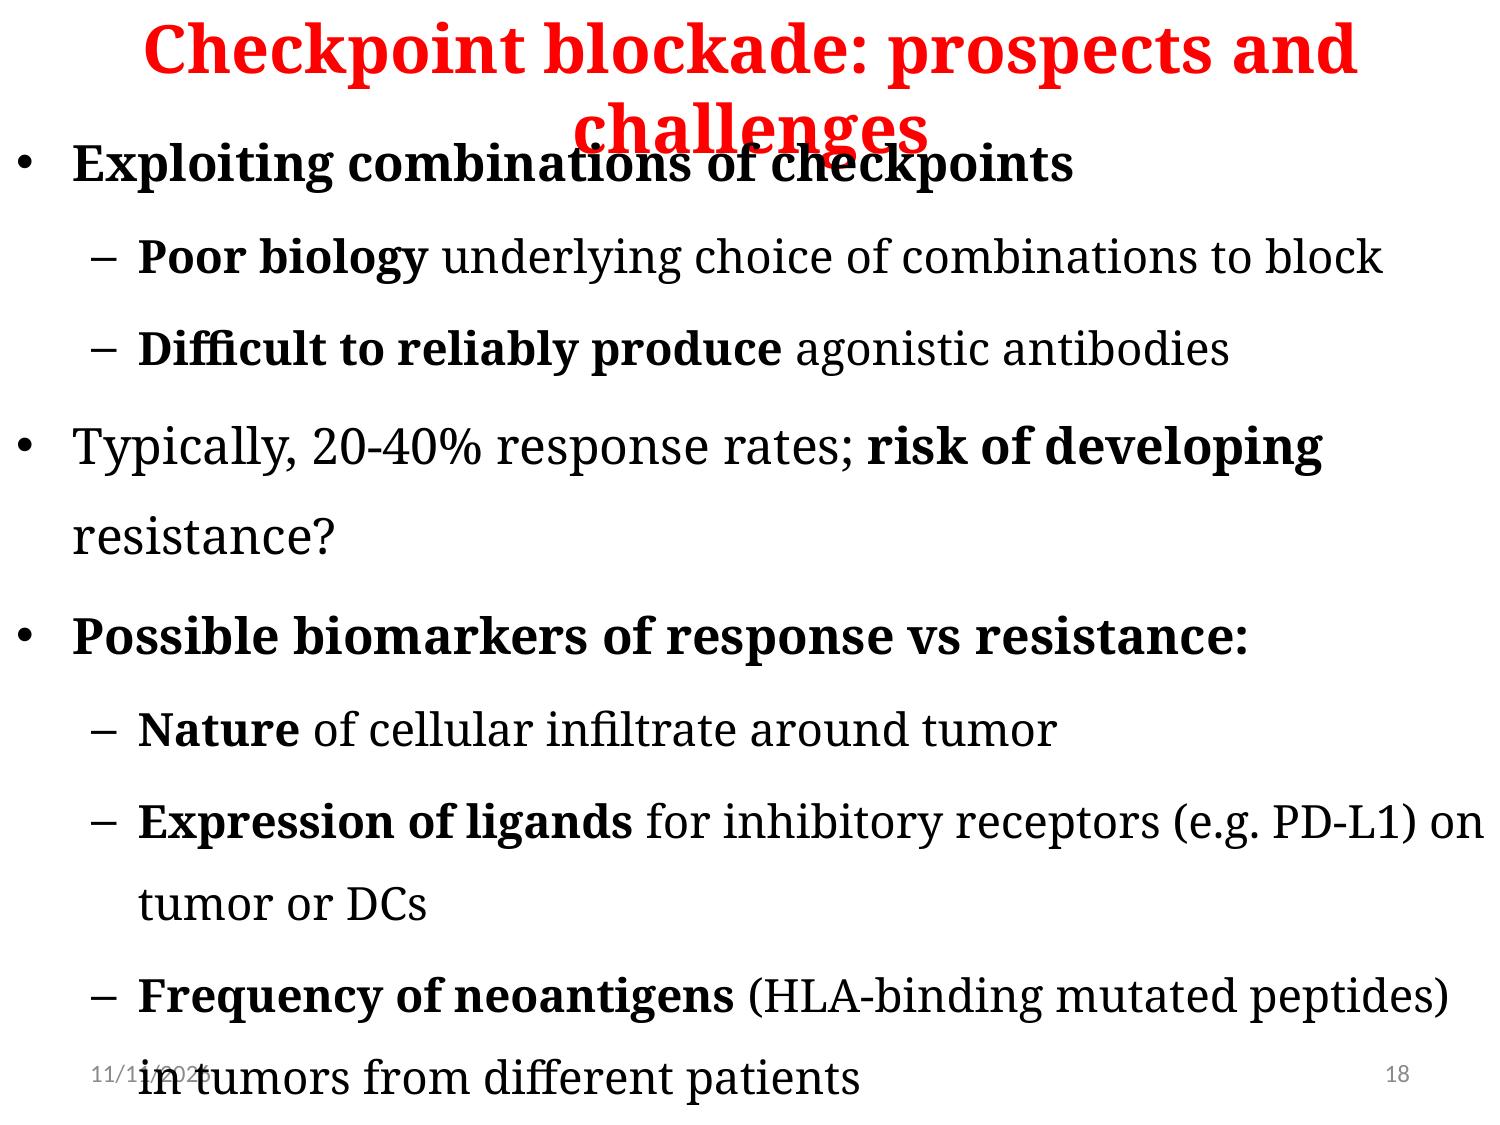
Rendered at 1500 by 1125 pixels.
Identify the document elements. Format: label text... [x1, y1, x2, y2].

slide_number 18 [1074, 1042, 1425, 1103]
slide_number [75, 1042, 425, 1103]
text_box Checkpoint blockade: prospects and challenges [1, 0, 1500, 93]
text_box Exploiting combinations of checkpoints Poor biology underlying choice of combinations to block Difficult to reliably produce agonistic antibodies Typically, 20-40% response rates; risk of developing resistance? Possible biomarkers of response vs resistance: Nature of cellular infiltrate around tumor Expression of ligands for inhibitory receptors (e.g. PD-L1) on tumor or DCs Frequency of neoantigens (HLA-binding mutated peptides) in tumors from different patients Frequency of tumor-specific “exhausted” T cells [1, 93, 1500, 1125]
